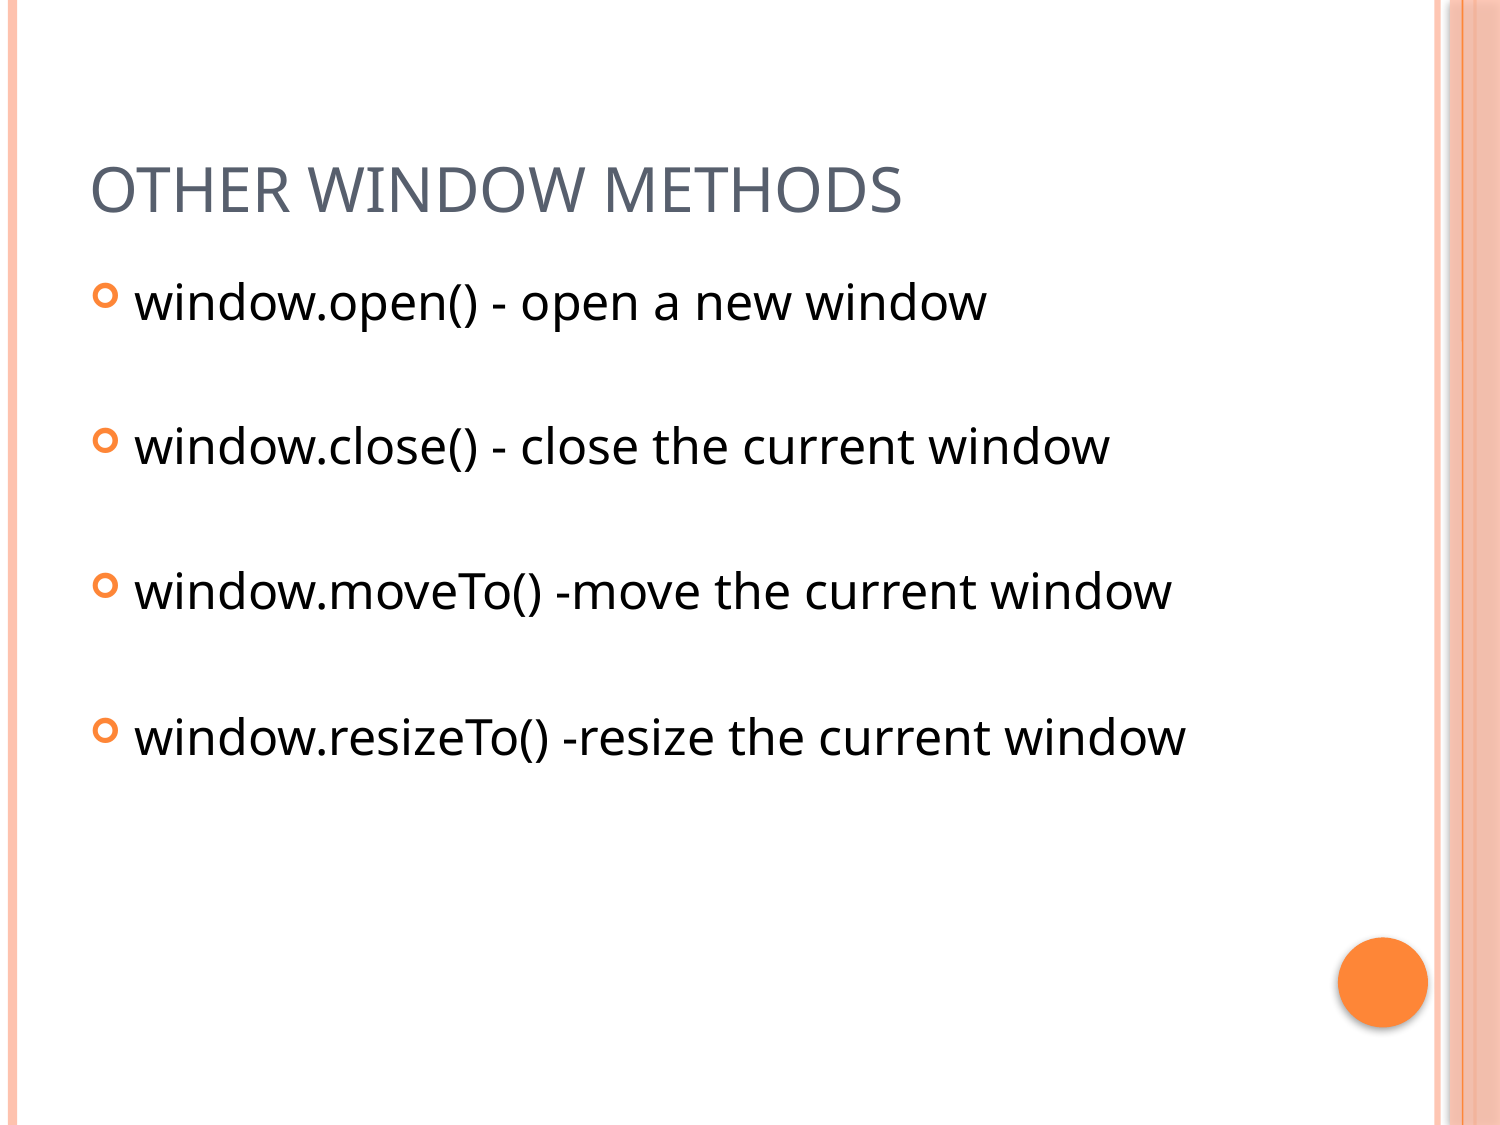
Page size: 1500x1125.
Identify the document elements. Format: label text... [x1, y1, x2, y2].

title Other Window Methods [75, 45, 1300, 233]
list window.open() - open a new window window.close() - close the current window window.moveTo() -move the current window window.resizeTo() -resize the current window [75, 262, 1300, 1062]
